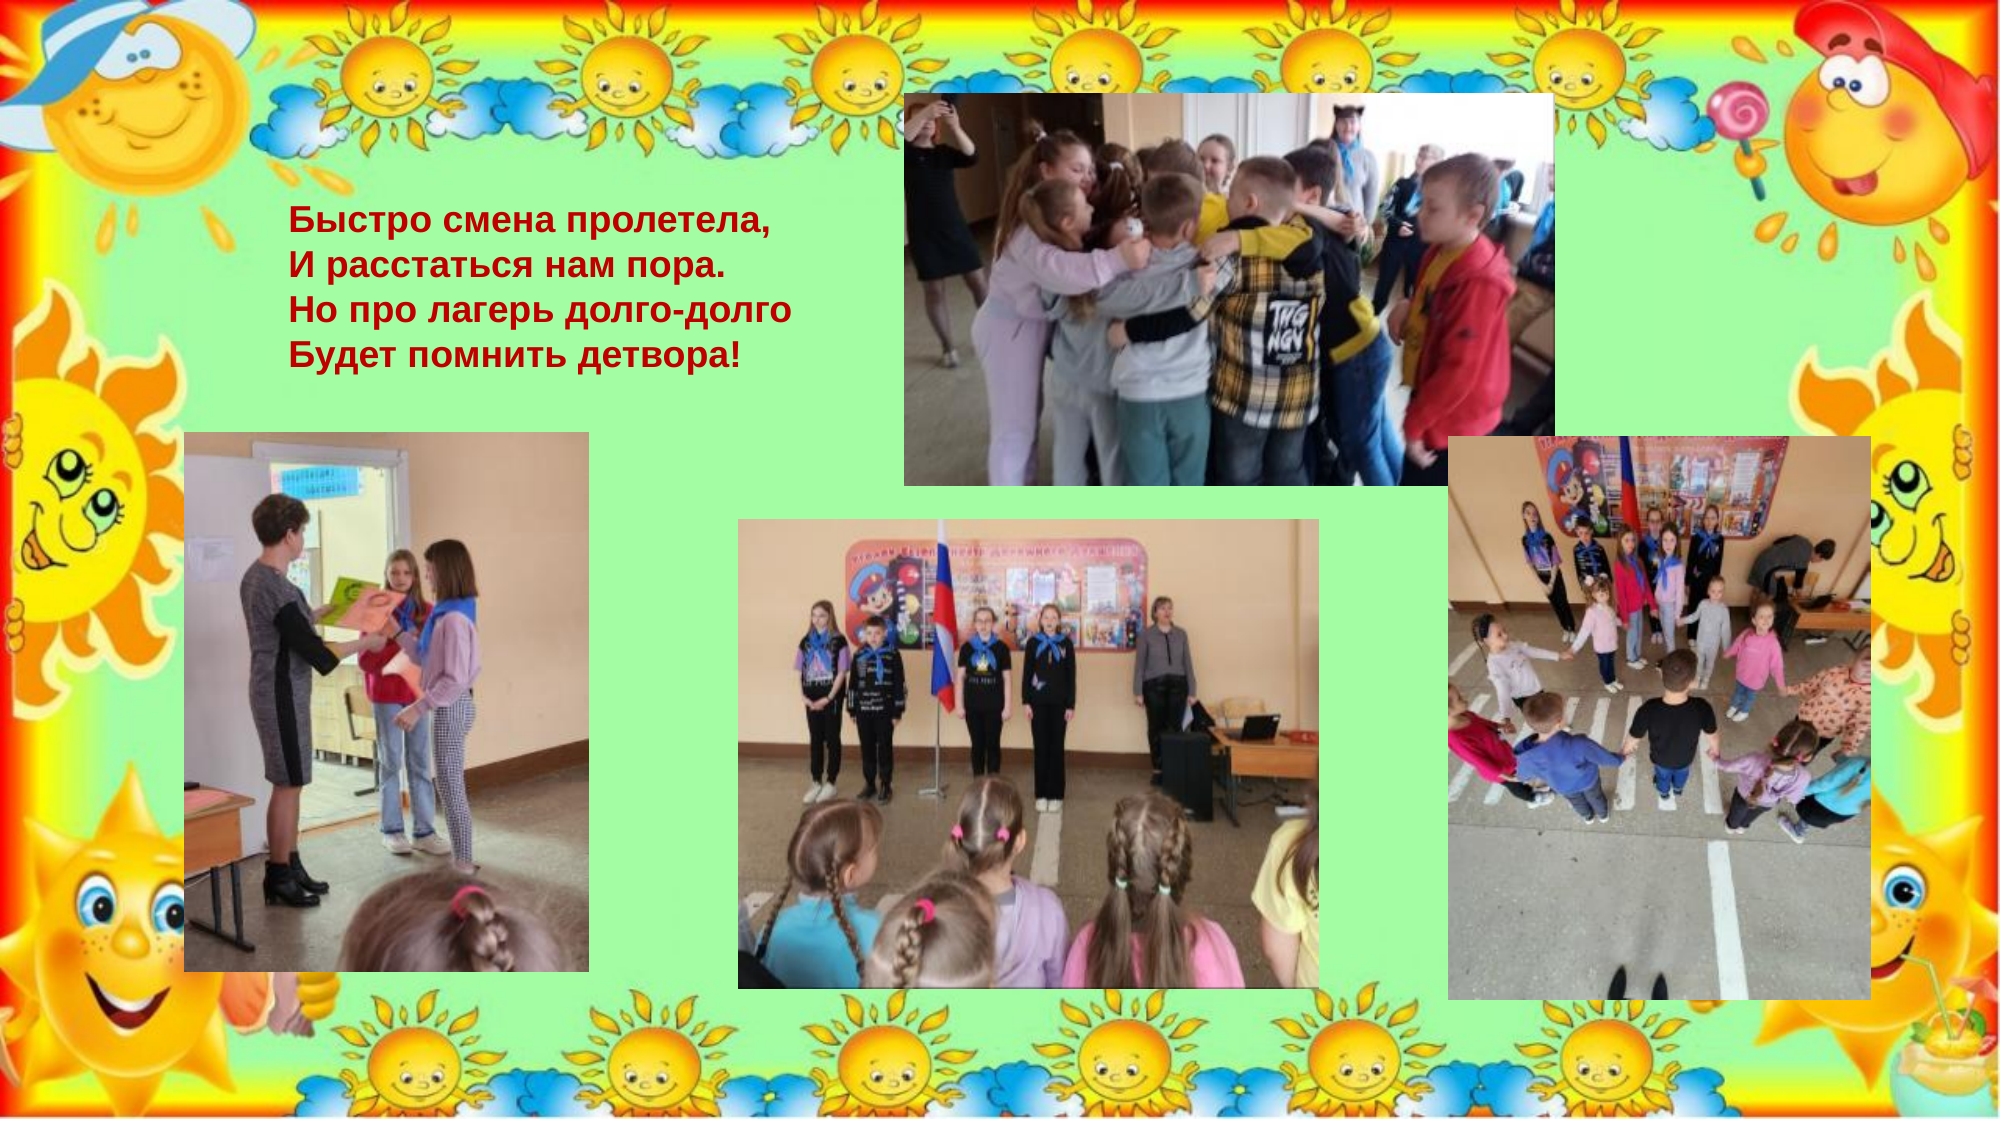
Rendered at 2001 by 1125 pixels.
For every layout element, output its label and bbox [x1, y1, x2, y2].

list [904, 93, 1555, 486]
picture [0, 0, 2000, 1119]
